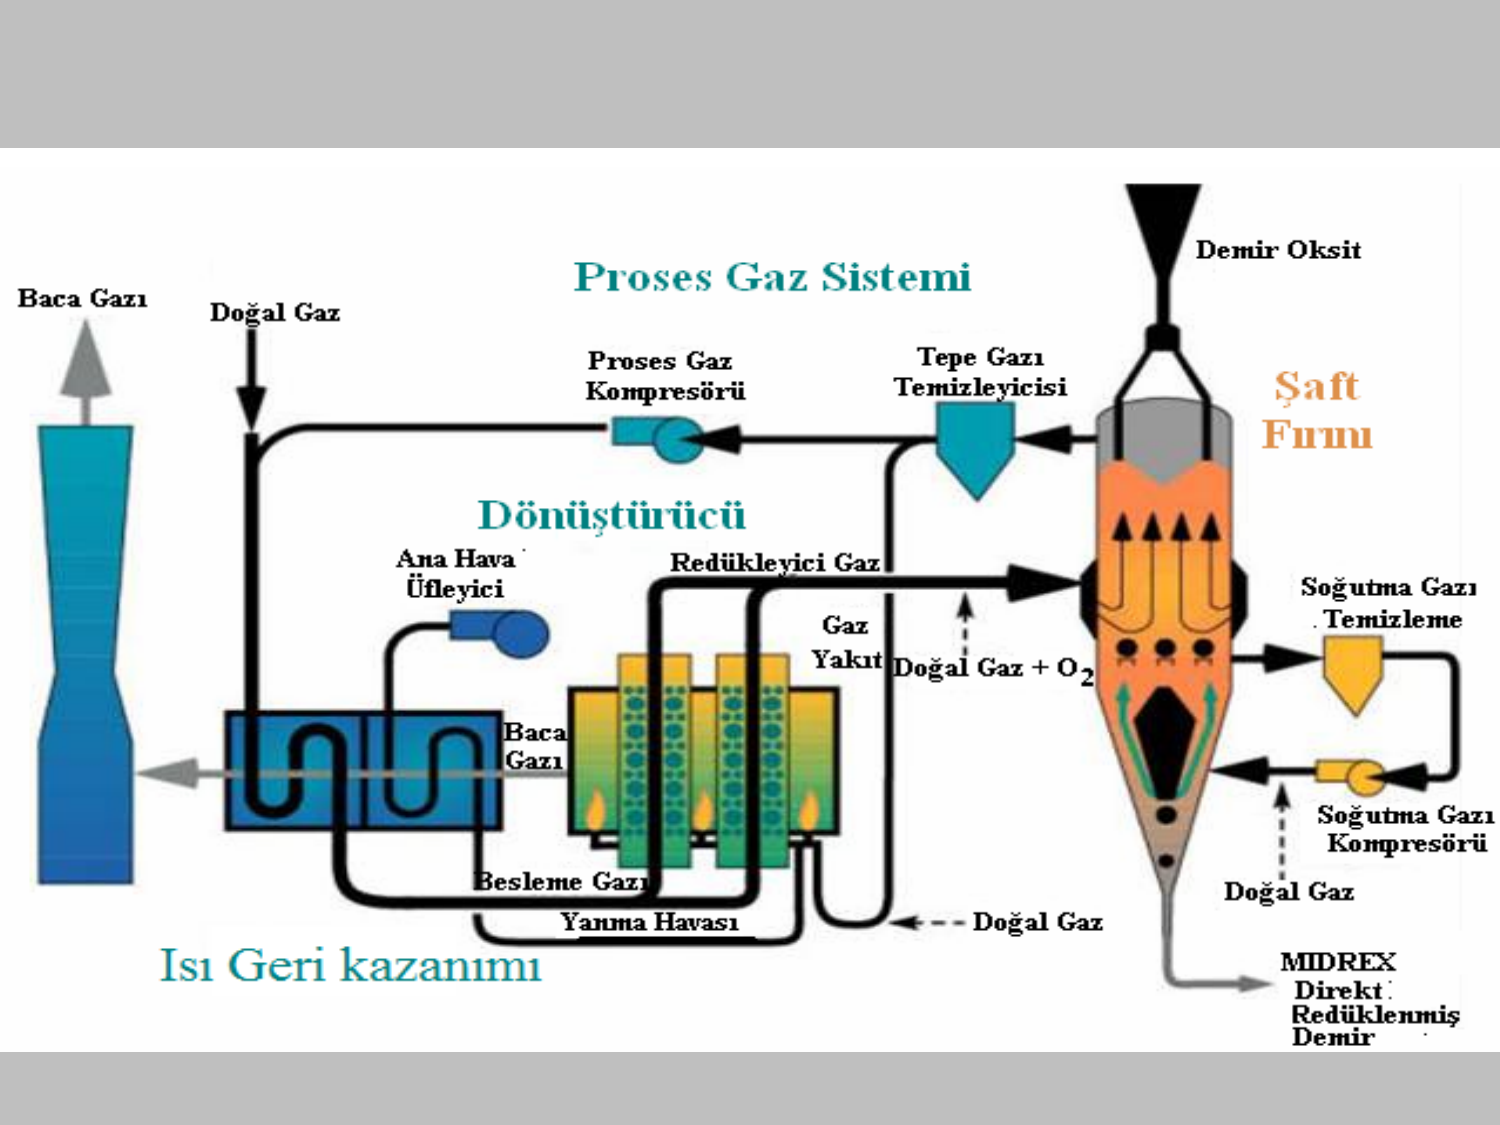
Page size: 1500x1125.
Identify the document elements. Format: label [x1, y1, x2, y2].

picture [0, 148, 1500, 1052]
